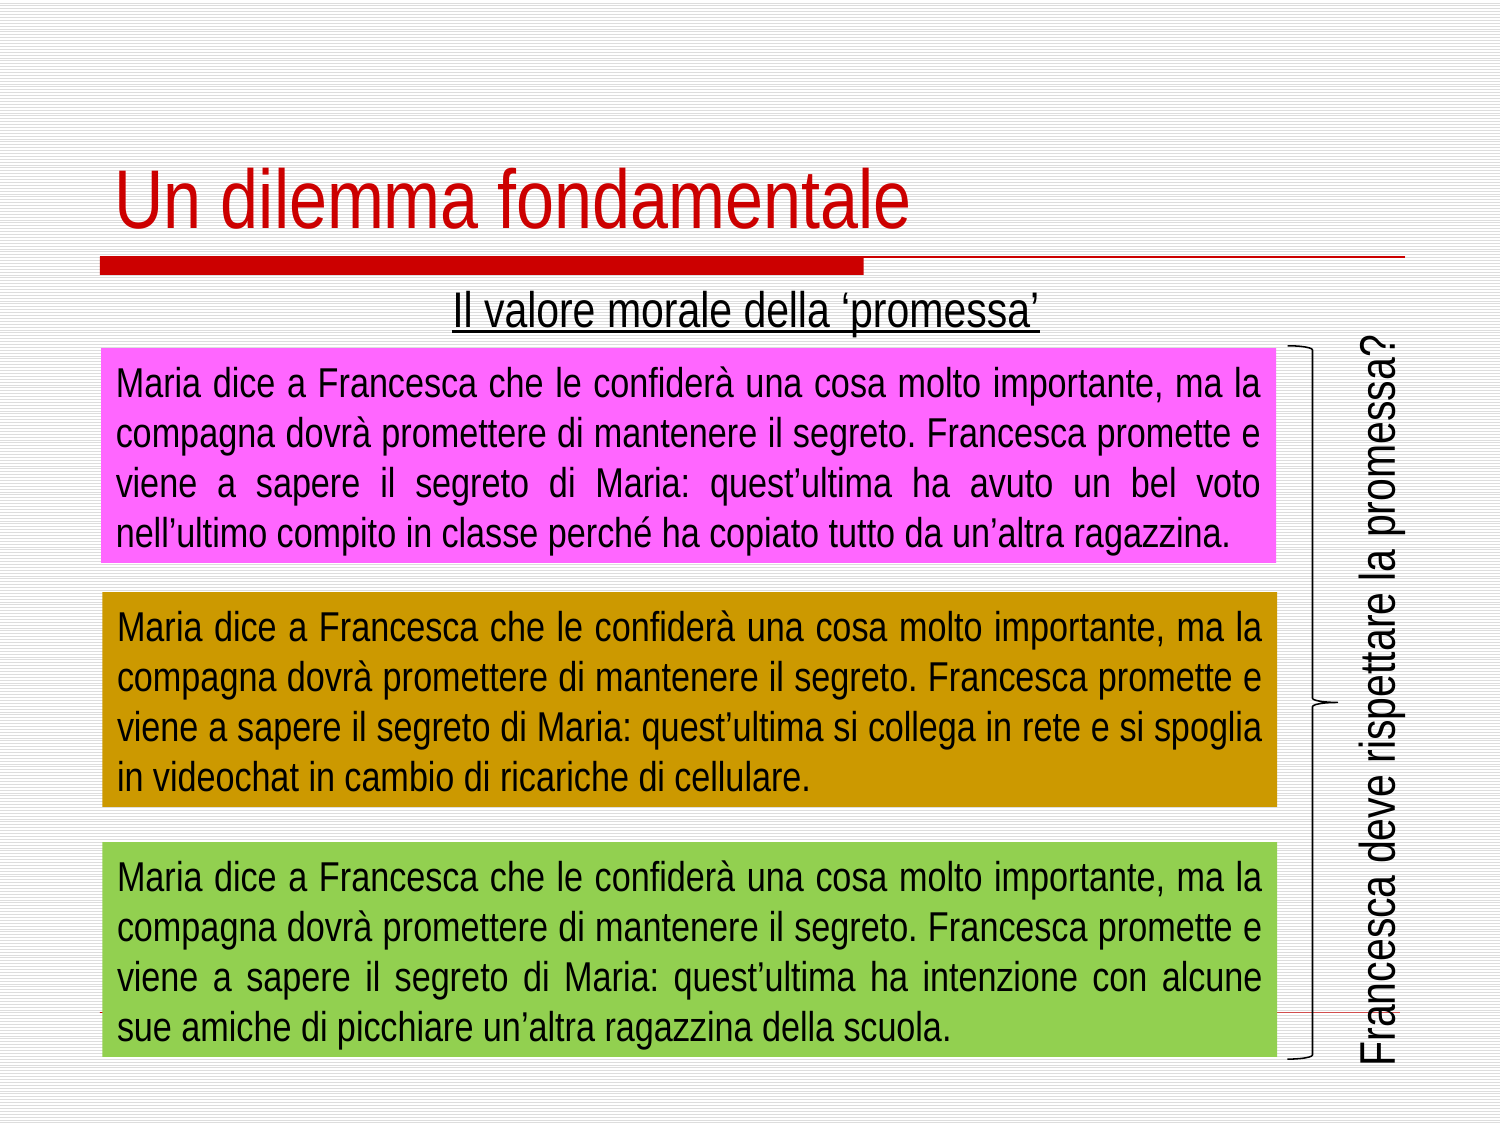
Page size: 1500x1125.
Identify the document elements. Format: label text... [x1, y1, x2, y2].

text_box [1287, 345, 1337, 1060]
text_box Maria dice a Francesca che le confiderà una cosa molto importante, ma la compagna dovrà promettere di mantenere il segreto. Francesca promette e viene a sapere il segreto di Maria: quest’ultima si collega in rete e si spoglia in videochat in cambio di ricariche di cellulare. [102, 592, 1278, 807]
text_box Il valore morale della ‘promessa’ [214, 270, 1278, 345]
text_box Maria dice a Francesca che le confiderà una cosa molto importante, ma la compagna dovrà promettere di mantenere il segreto. Francesca promette e viene a sapere il segreto di Maria: quest’ultima ha intenzione con alcune sue amiche di picchiare un’altra ragazzina della scuola. [102, 842, 1278, 1057]
text_box Maria dice a Francesca che le confiderà una cosa molto importante, ma la compagna dovrà promettere di mantenere il segreto. Francesca promette e viene a sapere il segreto di Maria: quest’ultima ha avuto un bel voto nell’ultimo compito in classe perché ha copiato tutto da un’altra ragazzina. [101, 348, 1277, 563]
text_box Francesca deve rispettare la promessa? [1337, 286, 1413, 1116]
text_box Un dilemma fondamentale [99, 137, 1500, 253]
